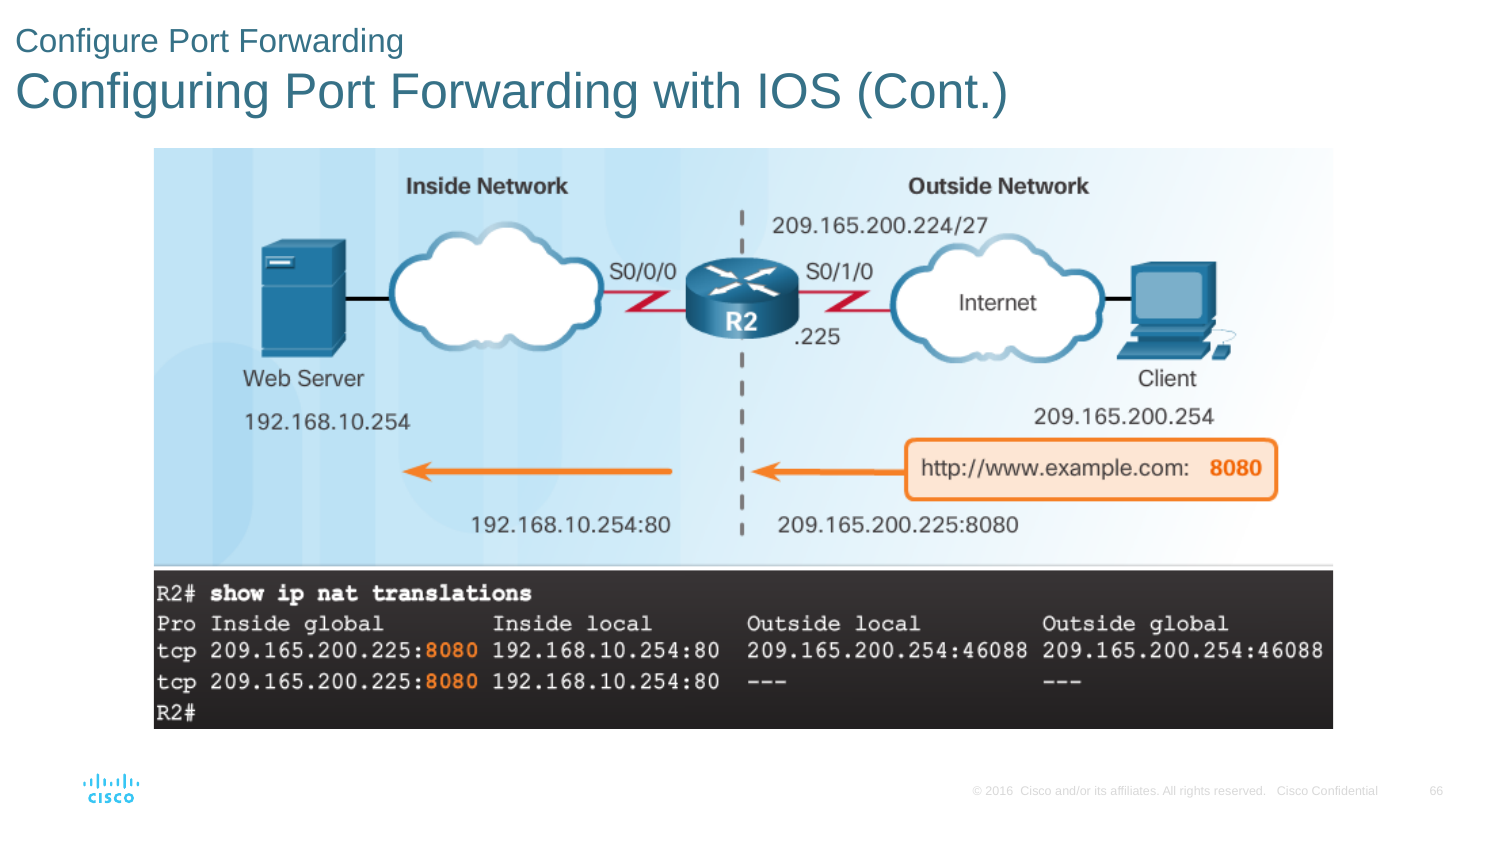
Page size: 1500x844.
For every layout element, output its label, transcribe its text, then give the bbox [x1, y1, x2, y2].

title Configure Port Forwarding Configuring Port Forwarding with IOS (Cont.) [0, 6, 1500, 131]
picture [153, 148, 1334, 730]
